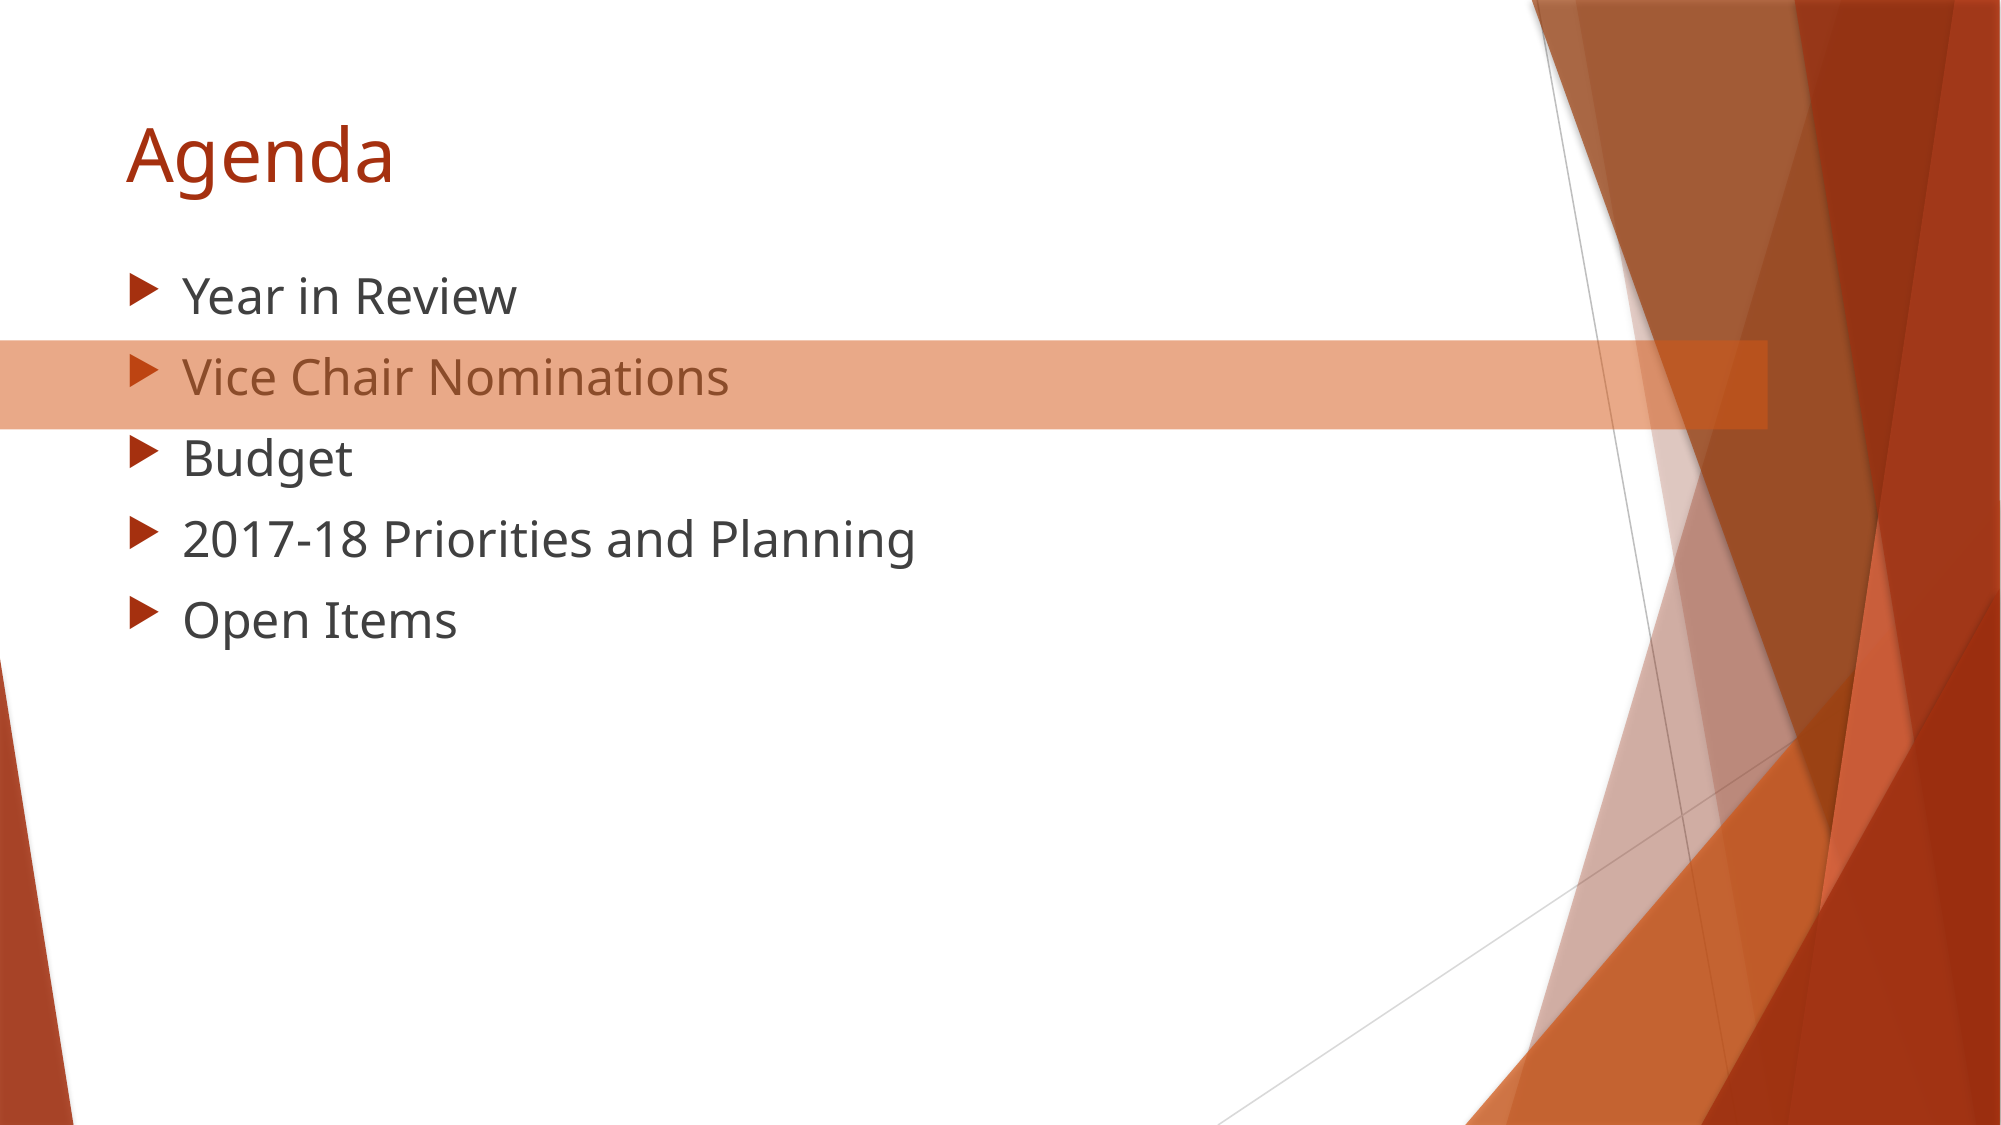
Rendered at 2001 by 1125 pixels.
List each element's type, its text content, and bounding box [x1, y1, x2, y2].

text_box [0, 340, 1768, 430]
list Year in Review Vice Chair Nominations Budget 2017-18 Priorities and Planning Open Items [111, 257, 1522, 340]
list Year in Review Vice Chair Nominations Budget 2017-18 Priorities and Planning Open Items [111, 430, 1522, 991]
title Agenda [111, 99, 1522, 257]
